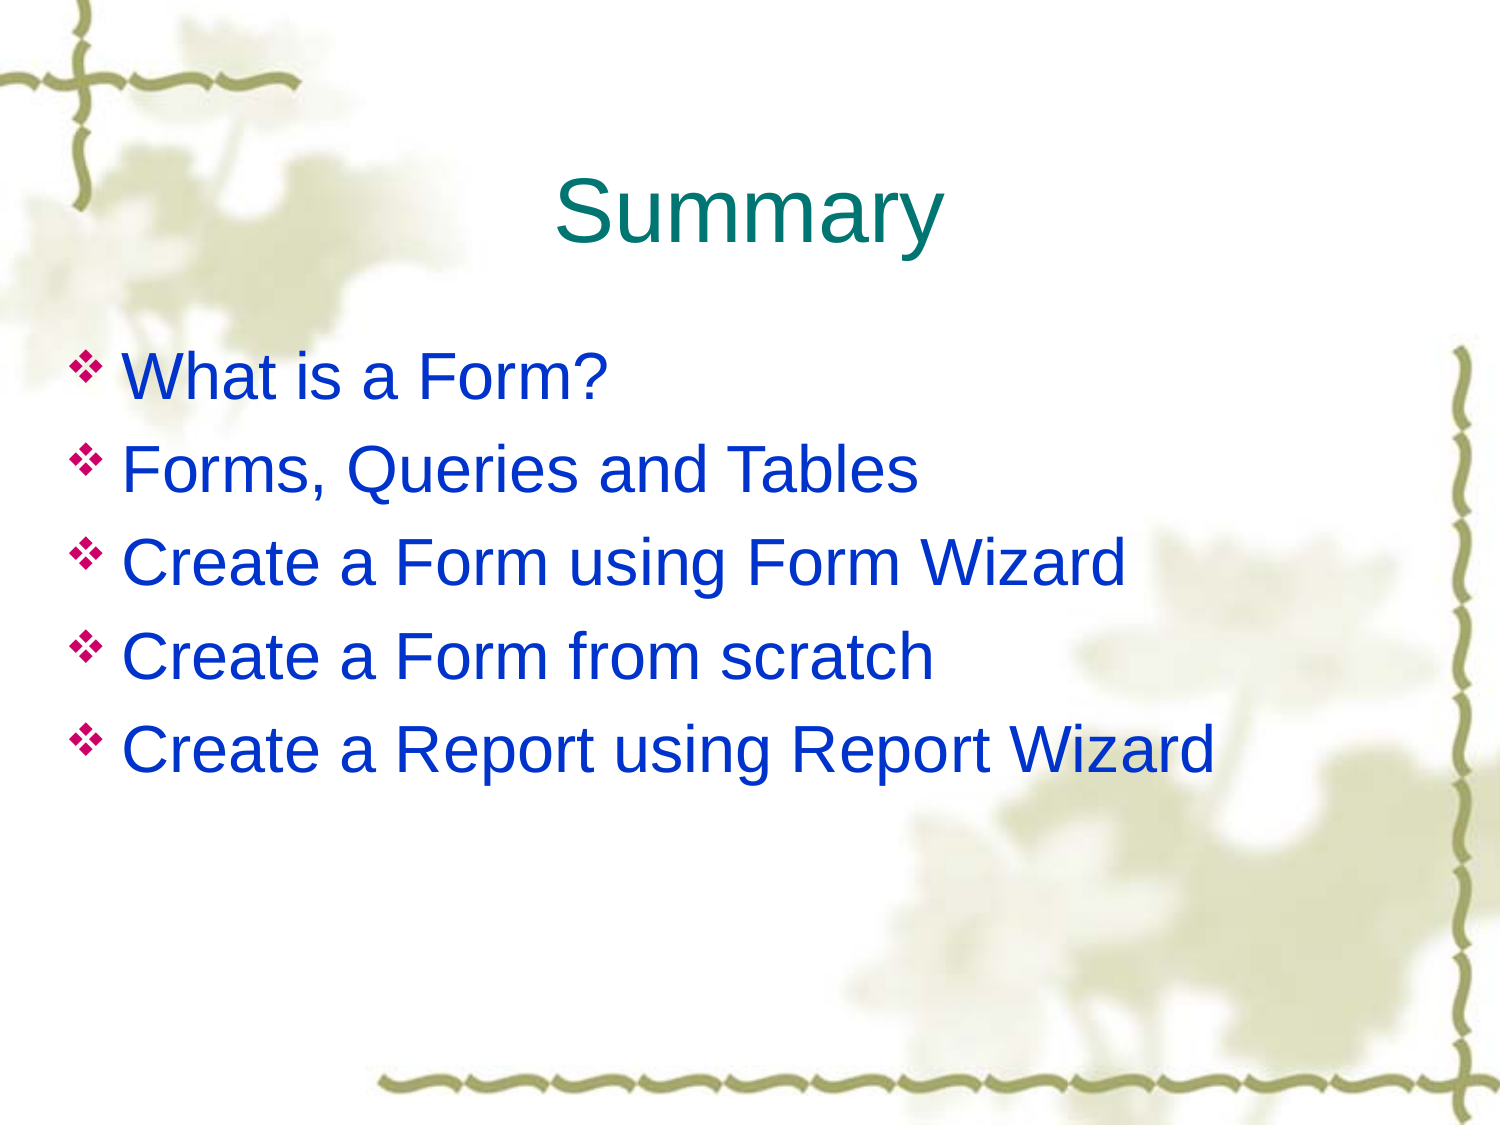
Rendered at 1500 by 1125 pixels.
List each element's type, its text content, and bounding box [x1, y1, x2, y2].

title Summary [49, 112, 1451, 301]
list What is a Form? Forms, Queries and Tables Create a Form using Form Wizard Create a Form from scratch Create a Report using Report Wizard [49, 324, 1452, 963]
picture [0, 0, 1500, 1125]
